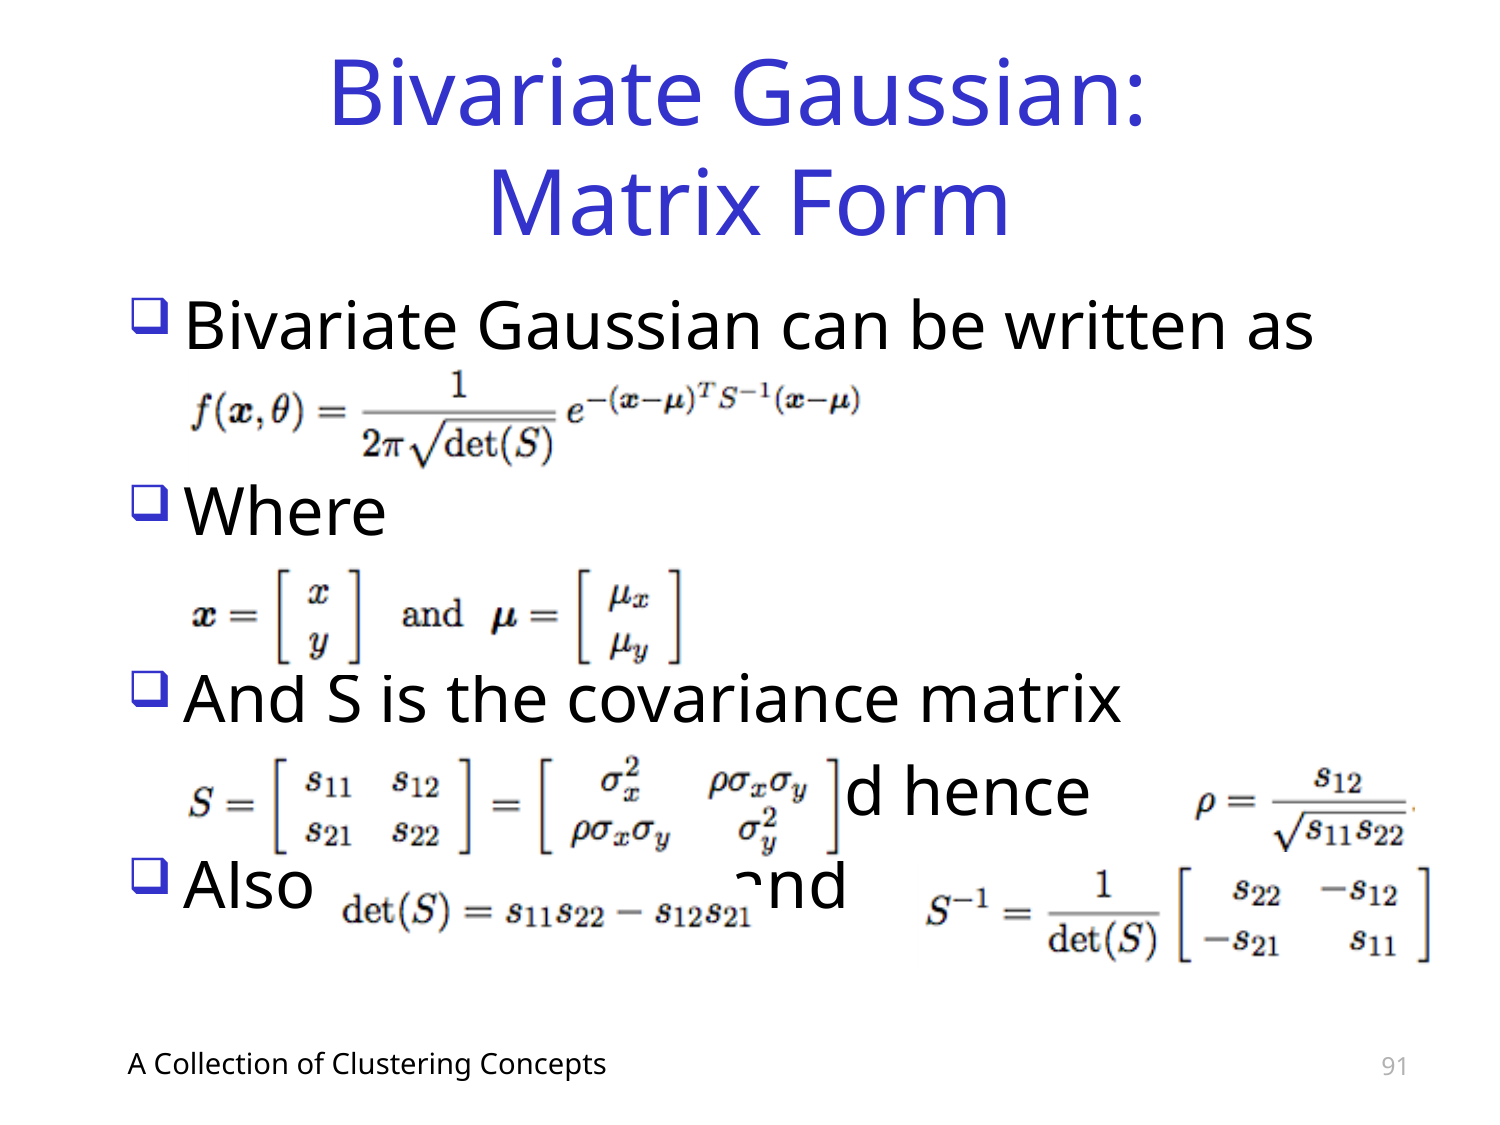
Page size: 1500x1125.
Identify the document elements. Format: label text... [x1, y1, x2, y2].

list Bivariate Gaussian can be written as Where And S is the covariance matrix and hence Also and [112, 274, 1401, 1001]
picture [187, 362, 867, 480]
picture [328, 885, 763, 938]
picture [916, 862, 1438, 969]
picture [187, 749, 846, 861]
picture [187, 560, 690, 676]
title Bivariate Gaussian: Matrix Form [0, 37, 1500, 251]
picture [1187, 762, 1415, 853]
slide_number 91 [1074, 1037, 1425, 1098]
footer A Collection of Clustering Concepts [112, 1037, 776, 1101]
